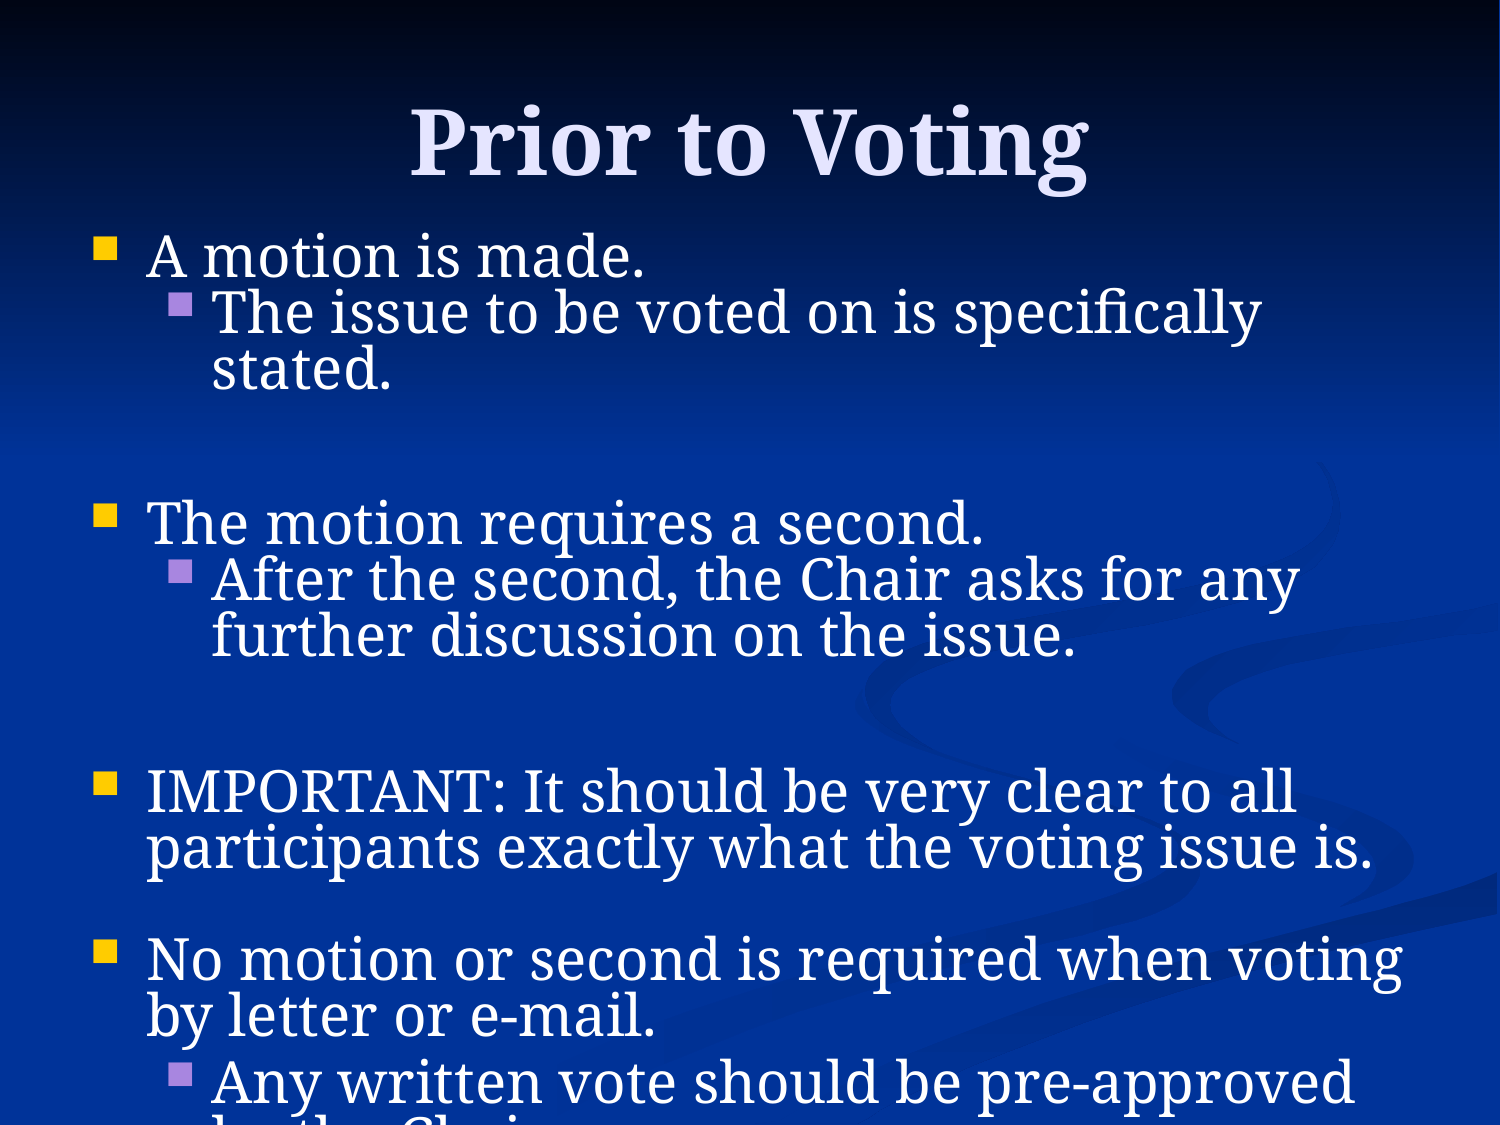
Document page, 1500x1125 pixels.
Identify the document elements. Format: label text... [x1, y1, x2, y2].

title Prior to Voting [74, 44, 1426, 224]
list A motion is made. The issue to be voted on is specifically stated. The motion requires a second. After the second, the Chair asks for any further discussion on the issue. IMPORTANT: It should be very clear to all participants exactly what the voting issue is. No motion or second is required when voting by letter or e-mail. Any written vote should be pre-approved by the Chair. [74, 224, 1426, 1076]
